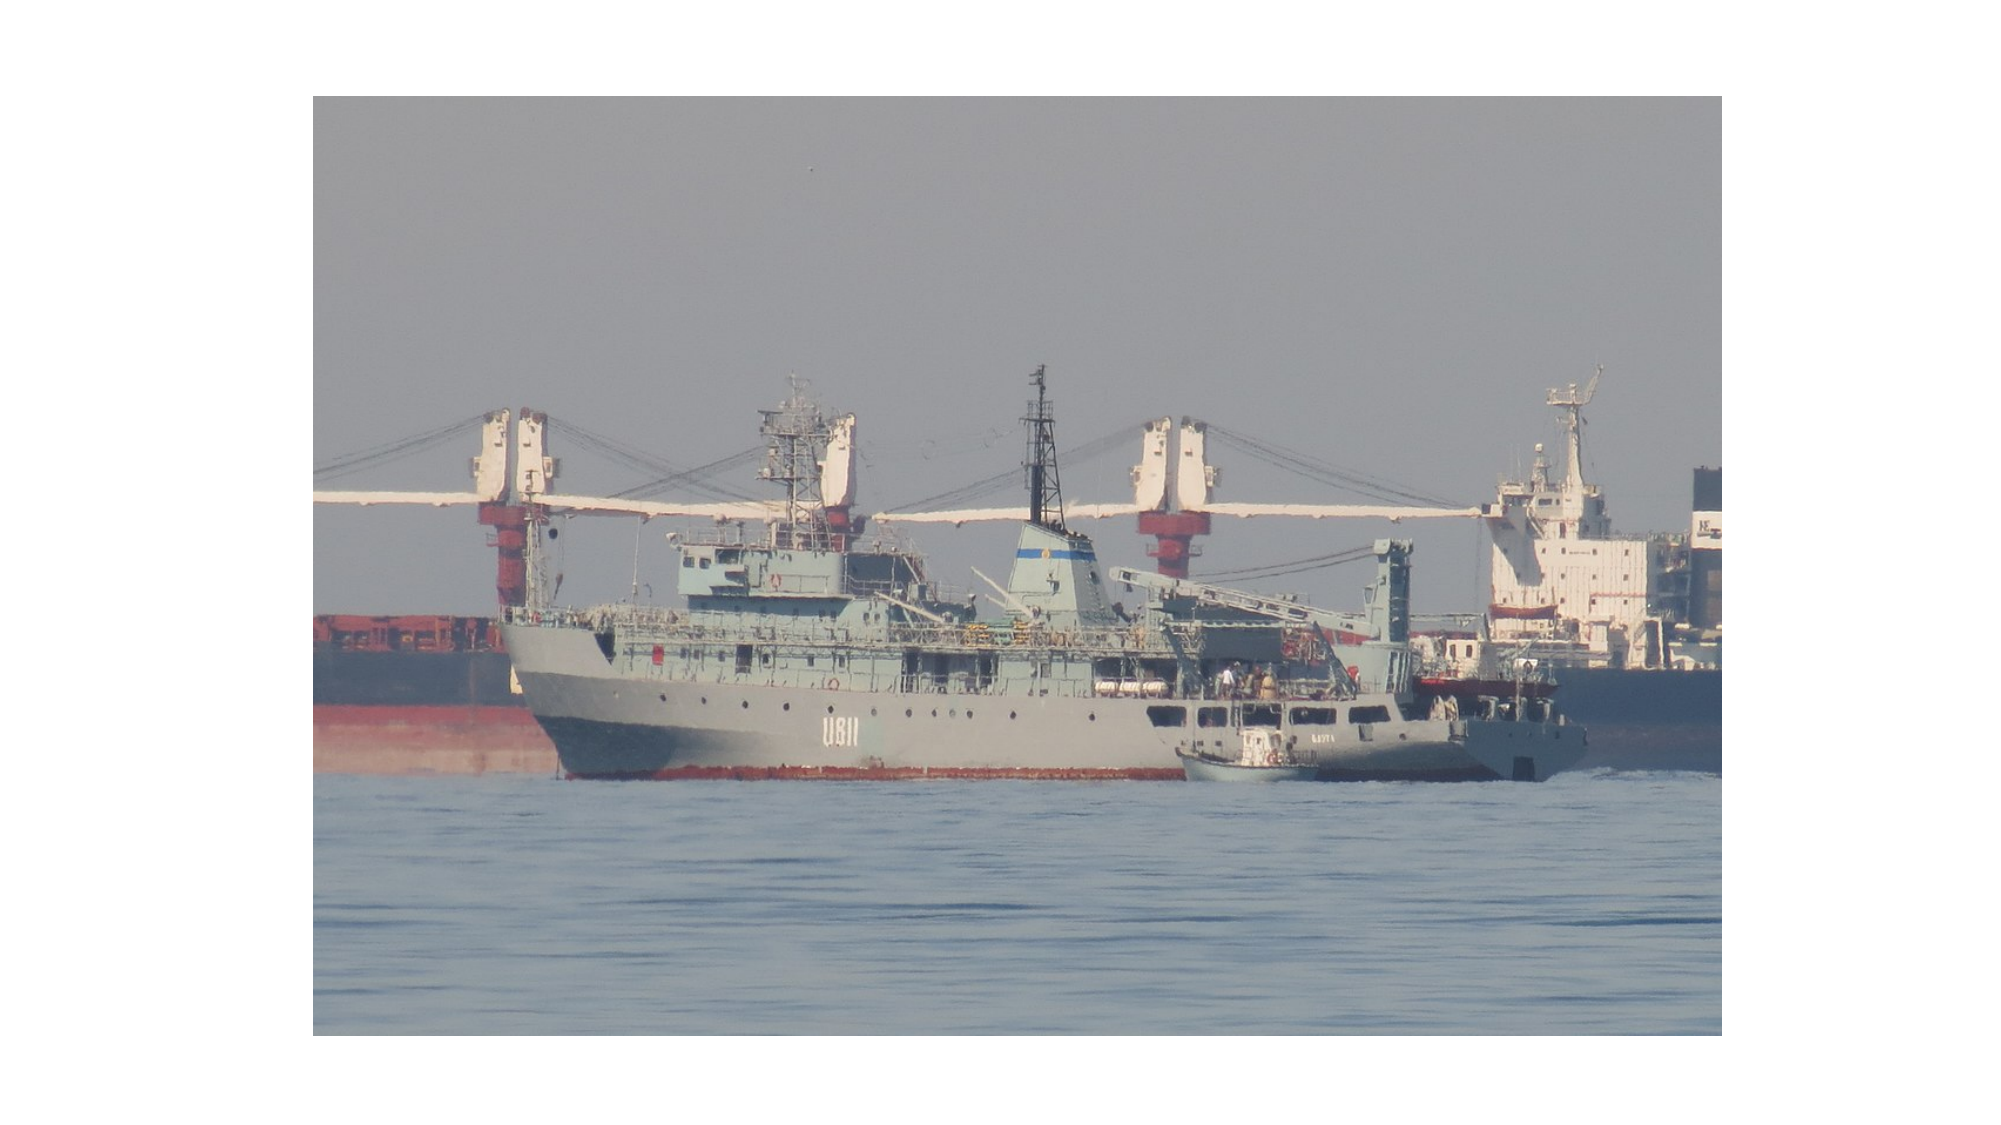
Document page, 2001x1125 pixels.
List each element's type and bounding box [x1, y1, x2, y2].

list [313, 95, 1722, 1036]
